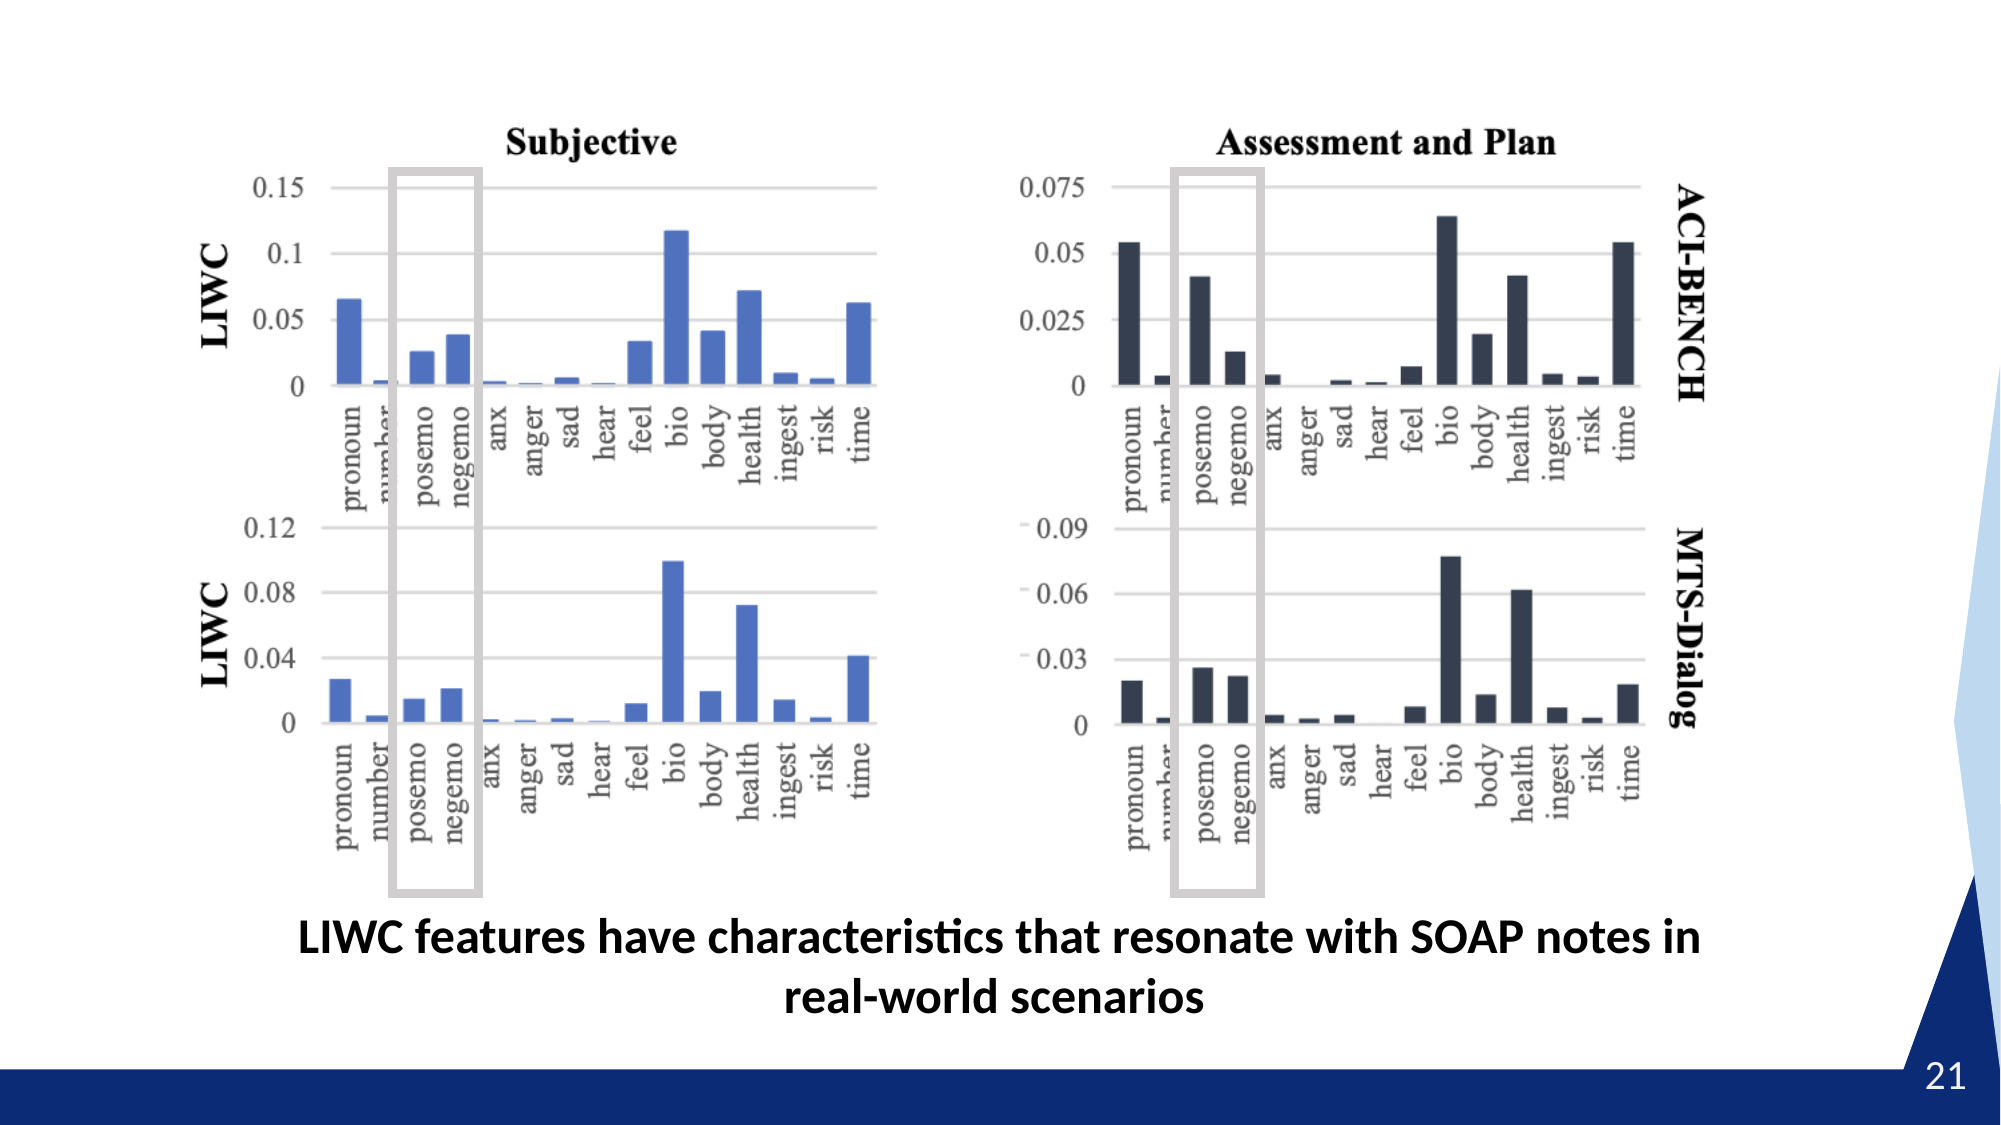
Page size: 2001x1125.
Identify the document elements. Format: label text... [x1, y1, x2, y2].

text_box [1019, 76, 1788, 886]
text_box [1173, 886, 1261, 895]
slide_number 21 [1532, 1042, 1983, 1103]
text_box LIWC features have characteristics that resonate with SOAP notes in real-world scenarios [239, 896, 1761, 1031]
picture [149, 75, 884, 893]
